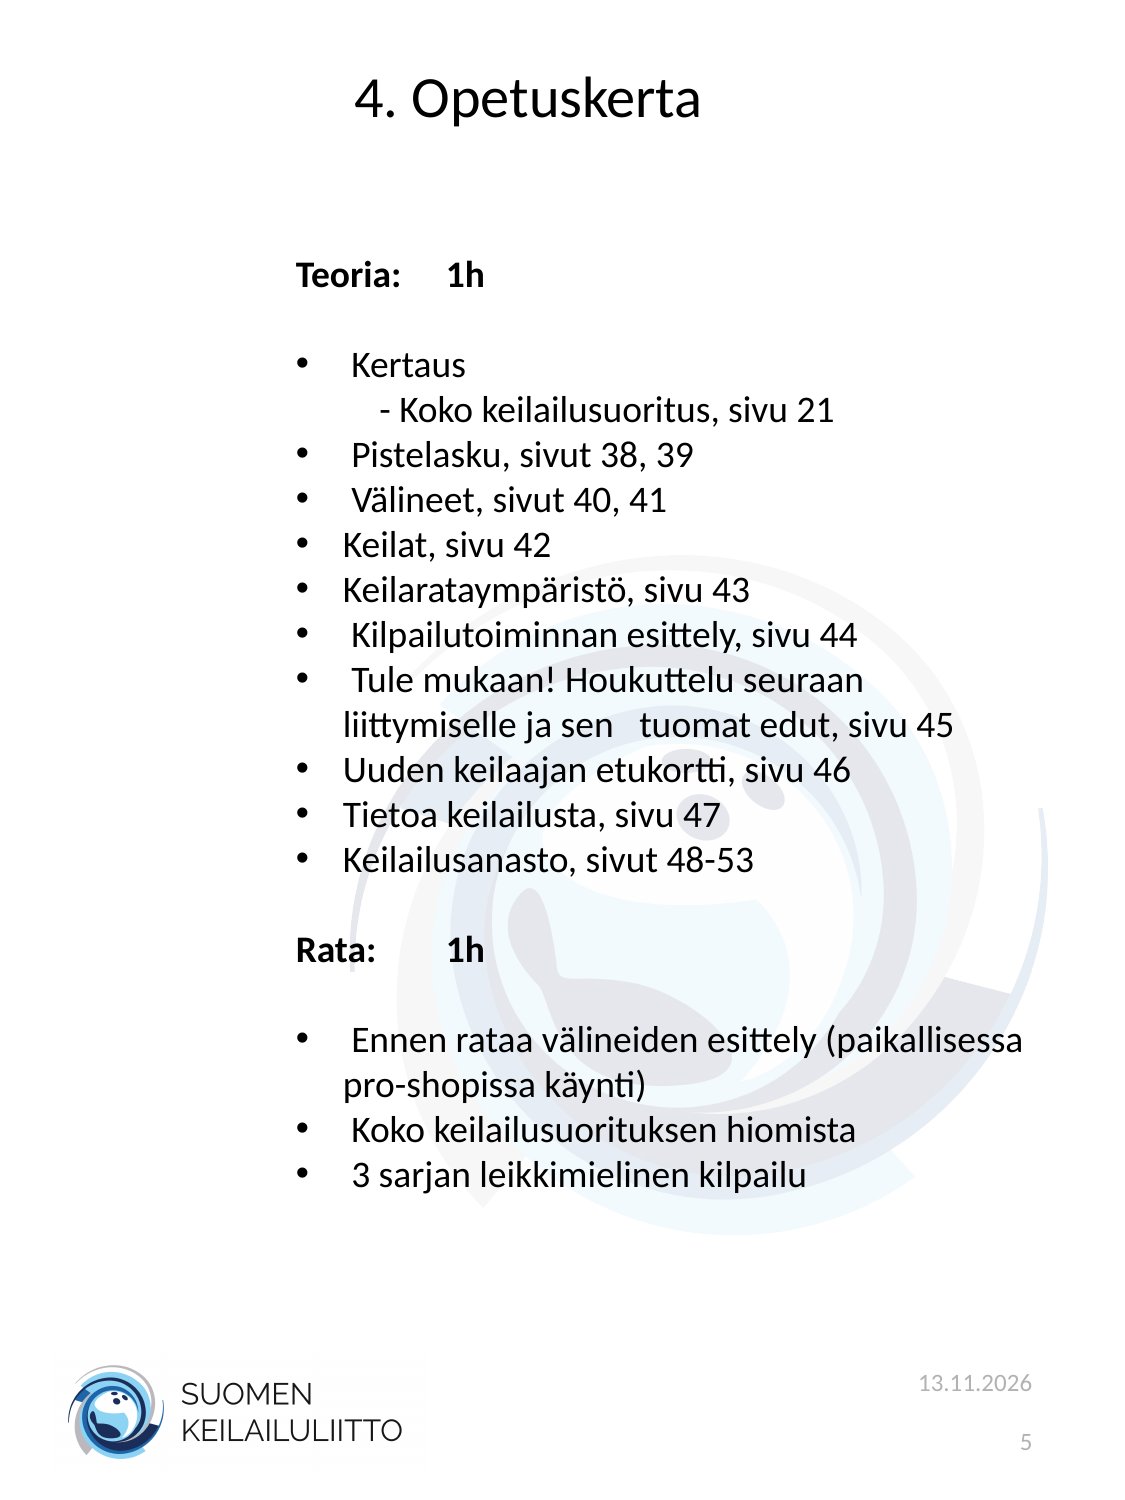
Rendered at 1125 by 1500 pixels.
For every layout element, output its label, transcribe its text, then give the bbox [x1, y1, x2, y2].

text_box Teoria: 1h Kertaus - Koko keilailusuoritus, sivu 21 Pistelasku, sivut 38, 39 Välineet, sivut 40, 41 Keilat, sivu 42 Keilarataympäristö, sivu 43 Kilpailutoiminnan esittely, sivu 44 Tule mukaan! Houkuttelu seuraan liittymiselle ja sen tuomat edut, sivu 45 Uuden keilaajan etukortti, sivu 46 Tietoa keilailusta, sivu 47 Keilailusanasto, sivut 48-53 Rata: 1h Ennen rataa välineiden esittely (paikallisessa pro-shopissa käynti) Koko keilailusuorituksen hiomista 3 sarjan leikkimielinen kilpailu [281, 242, 1048, 1203]
title 4. Opetuskerta [90, 41, 968, 156]
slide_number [794, 1351, 1048, 1411]
slide_number 5 [794, 1411, 1048, 1471]
